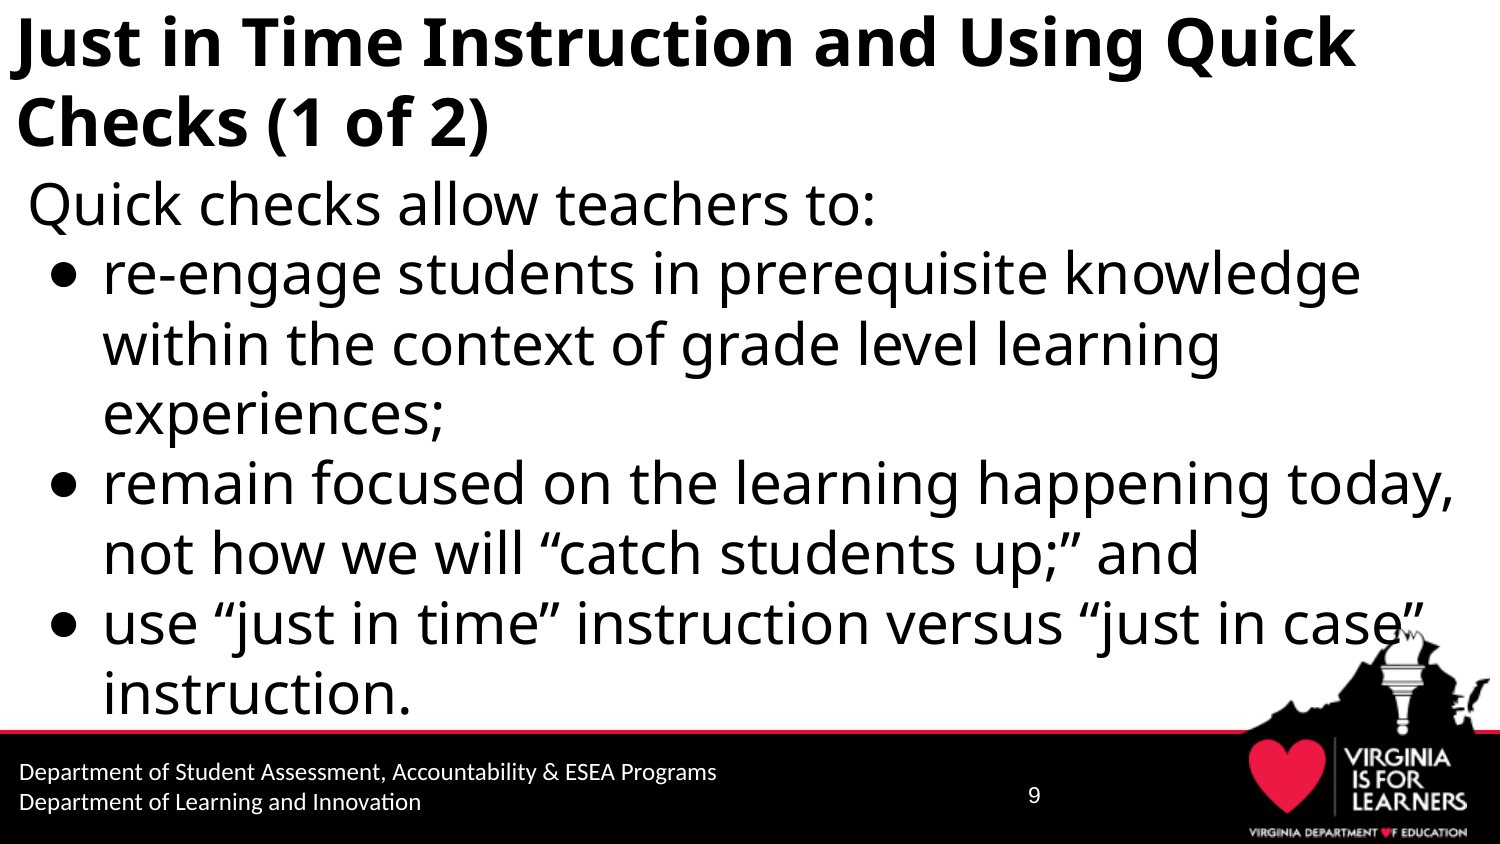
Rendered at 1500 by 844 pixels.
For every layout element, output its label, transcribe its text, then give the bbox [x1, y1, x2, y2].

title Just in Time Instruction and Using Quick Checks (1 of 2) [0, 0, 1500, 160]
picture [1249, 737, 1467, 838]
list Quick checks allow teachers to: re-engage students in prerequisite knowledge within the context of grade level learning experiences; remain focused on the learning happening today, not how we will “catch students up;” and use “just in time” instruction versus “just in case” instruction. [12, 159, 1477, 710]
picture [1240, 627, 1490, 736]
text_box 9 [1013, 772, 1071, 815]
